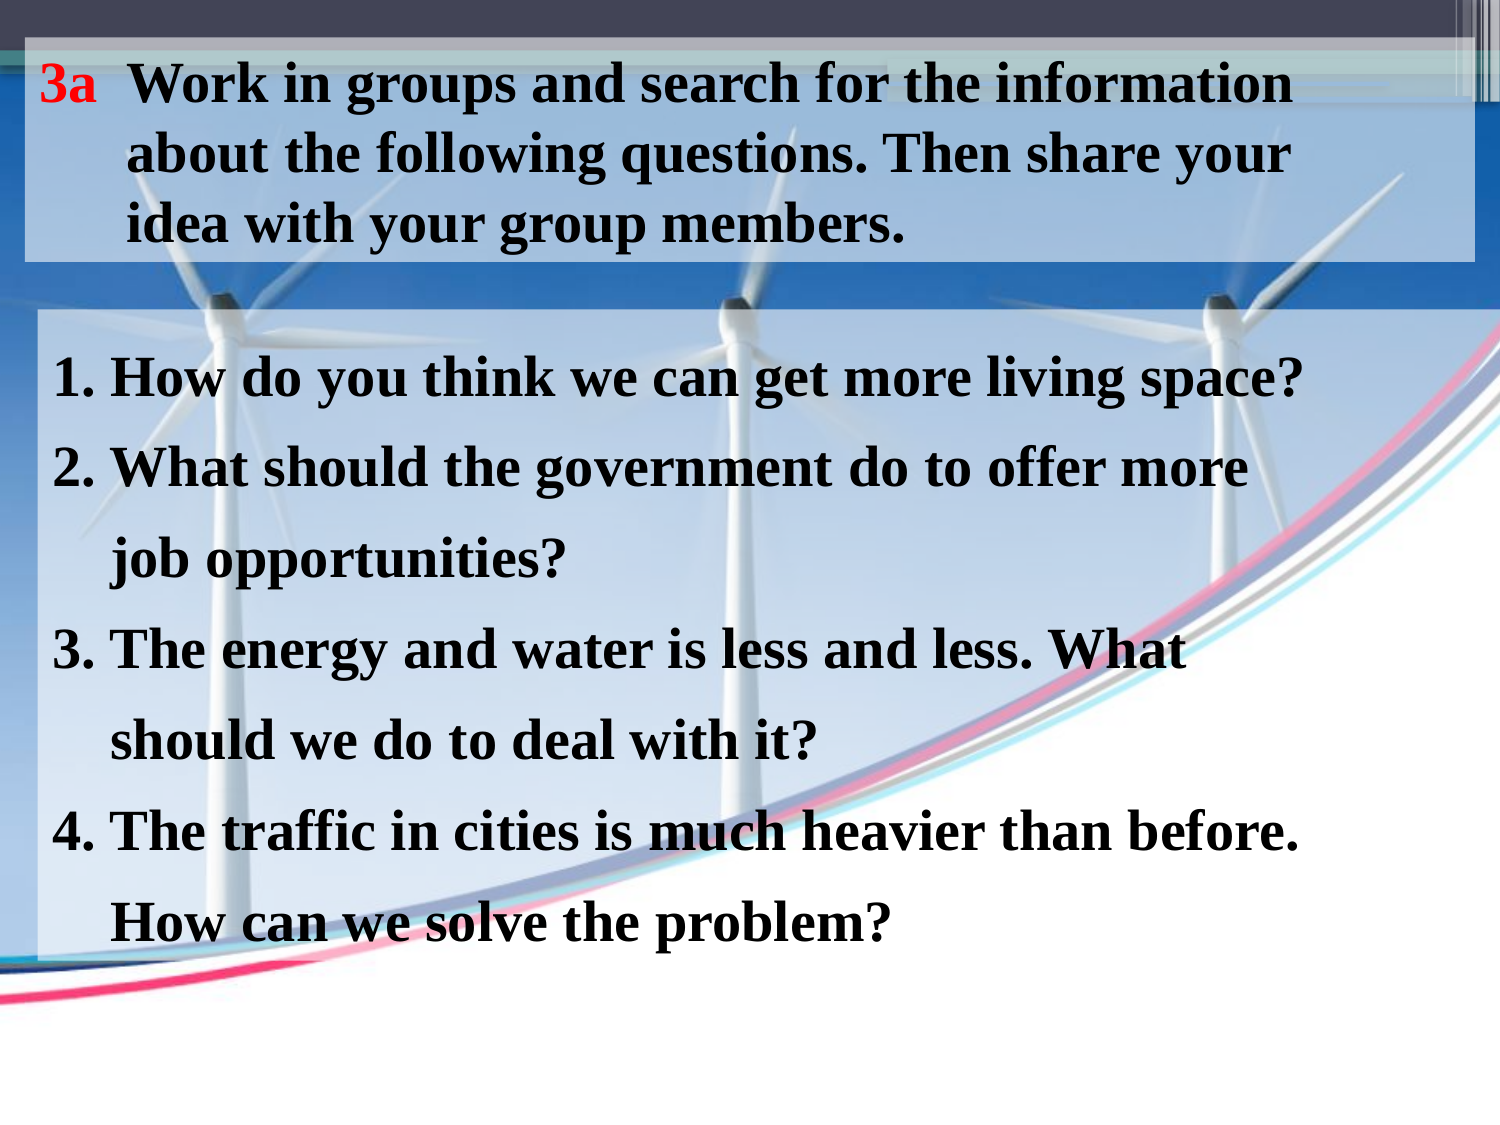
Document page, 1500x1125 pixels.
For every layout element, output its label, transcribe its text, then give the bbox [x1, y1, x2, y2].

text_box 3a Work in groups and search for the information about the following questions. Then share your idea with your group members. [24, 37, 1475, 262]
text_box 1. How do you think we can get more living space? 2. What should the government do to offer more job opportunities? 3. The energy and water is less and less. What should we do to deal with it? 4. The traffic in cities is much heavier than before. How can we solve the problem? [37, 309, 1500, 961]
picture [0, 74, 1500, 1125]
